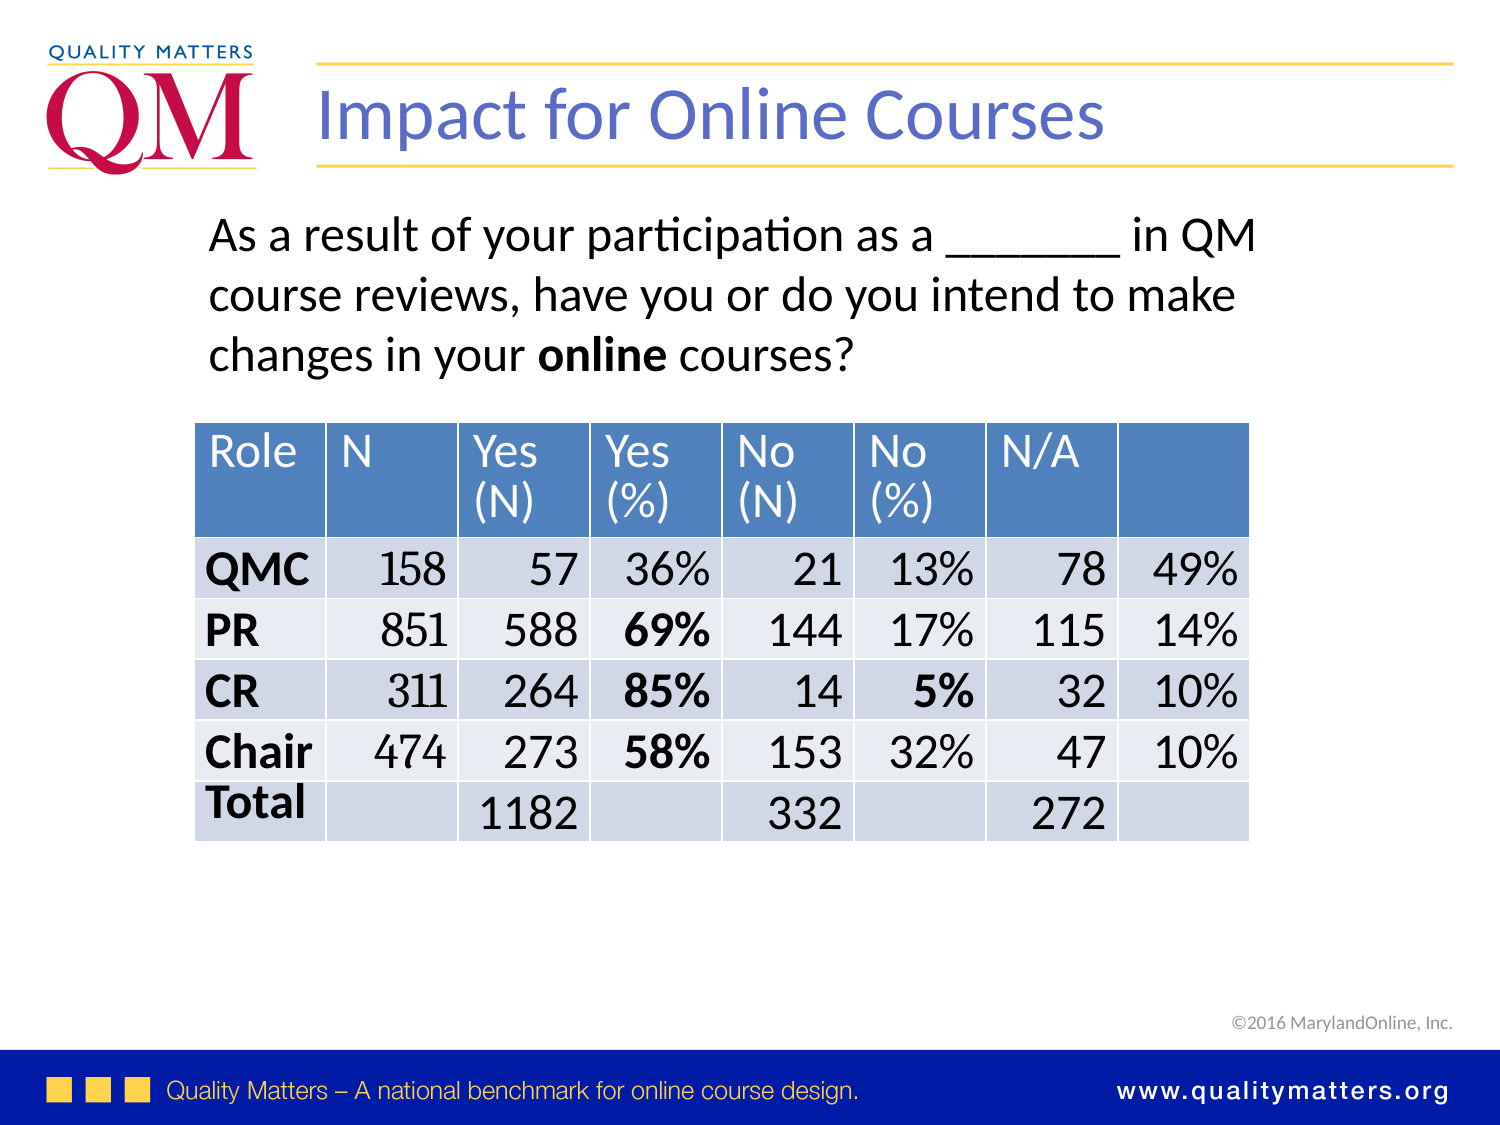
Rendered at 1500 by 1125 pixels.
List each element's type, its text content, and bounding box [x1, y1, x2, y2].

table_cell 58% [591, 721, 721, 780]
table_cell 10% [1119, 721, 1249, 780]
table_cell Total [195, 782, 325, 841]
table_cell 474 [327, 721, 457, 780]
table_cell 10% [1119, 660, 1249, 719]
table_cell 115 [987, 599, 1117, 658]
list Impact for Online Courses [301, 49, 1477, 169]
table_cell [855, 782, 985, 841]
table_cell 36% [591, 538, 721, 598]
table_cell 14 [723, 660, 853, 719]
table_cell 49% [1119, 538, 1249, 598]
text_box As a result of your participation as a _______ in QM course reviews, have you or do you intend to make changes in your online courses? [193, 193, 1290, 389]
table_header No (N) [723, 423, 853, 537]
table_cell 1182 [459, 782, 589, 841]
table_cell [1119, 782, 1249, 841]
table_cell 851 [327, 599, 457, 658]
table_header N/A [987, 423, 1117, 537]
table_header [1119, 423, 1249, 537]
table_cell 332 [723, 782, 853, 841]
table_header N [327, 423, 457, 537]
table_cell 5% [855, 660, 985, 719]
table_cell 311 [327, 660, 457, 719]
table_cell CR [195, 660, 325, 719]
table_cell Chair [195, 721, 325, 780]
table_cell 78 [987, 538, 1117, 598]
table_cell 588 [459, 599, 589, 658]
table_cell 57 [459, 538, 589, 598]
table_header Yes (N) [459, 423, 589, 537]
table_cell QMC [195, 538, 325, 598]
table_cell PR [195, 599, 325, 658]
table_cell 85% [591, 660, 721, 719]
table_cell [591, 782, 721, 841]
picture [0, 0, 1500, 1125]
table_cell 273 [459, 721, 589, 780]
table_cell 21 [723, 538, 853, 598]
table_cell 264 [459, 660, 589, 719]
table_header Yes (%) [591, 423, 721, 537]
table_cell 32 [987, 660, 1117, 719]
table_cell 158 [327, 538, 457, 598]
table_cell 47 [987, 721, 1117, 780]
table_cell 13% [855, 538, 985, 598]
table_cell 69% [591, 599, 721, 658]
table_header Role [195, 423, 325, 537]
table_cell [327, 782, 457, 841]
table_cell 272 [987, 782, 1117, 841]
table_cell 32% [855, 721, 985, 780]
table_cell 144 [723, 599, 853, 658]
table_cell 153 [723, 721, 853, 780]
table_header No (%) [855, 423, 985, 537]
table_cell 14% [1119, 599, 1249, 658]
table_cell 17% [855, 599, 985, 658]
